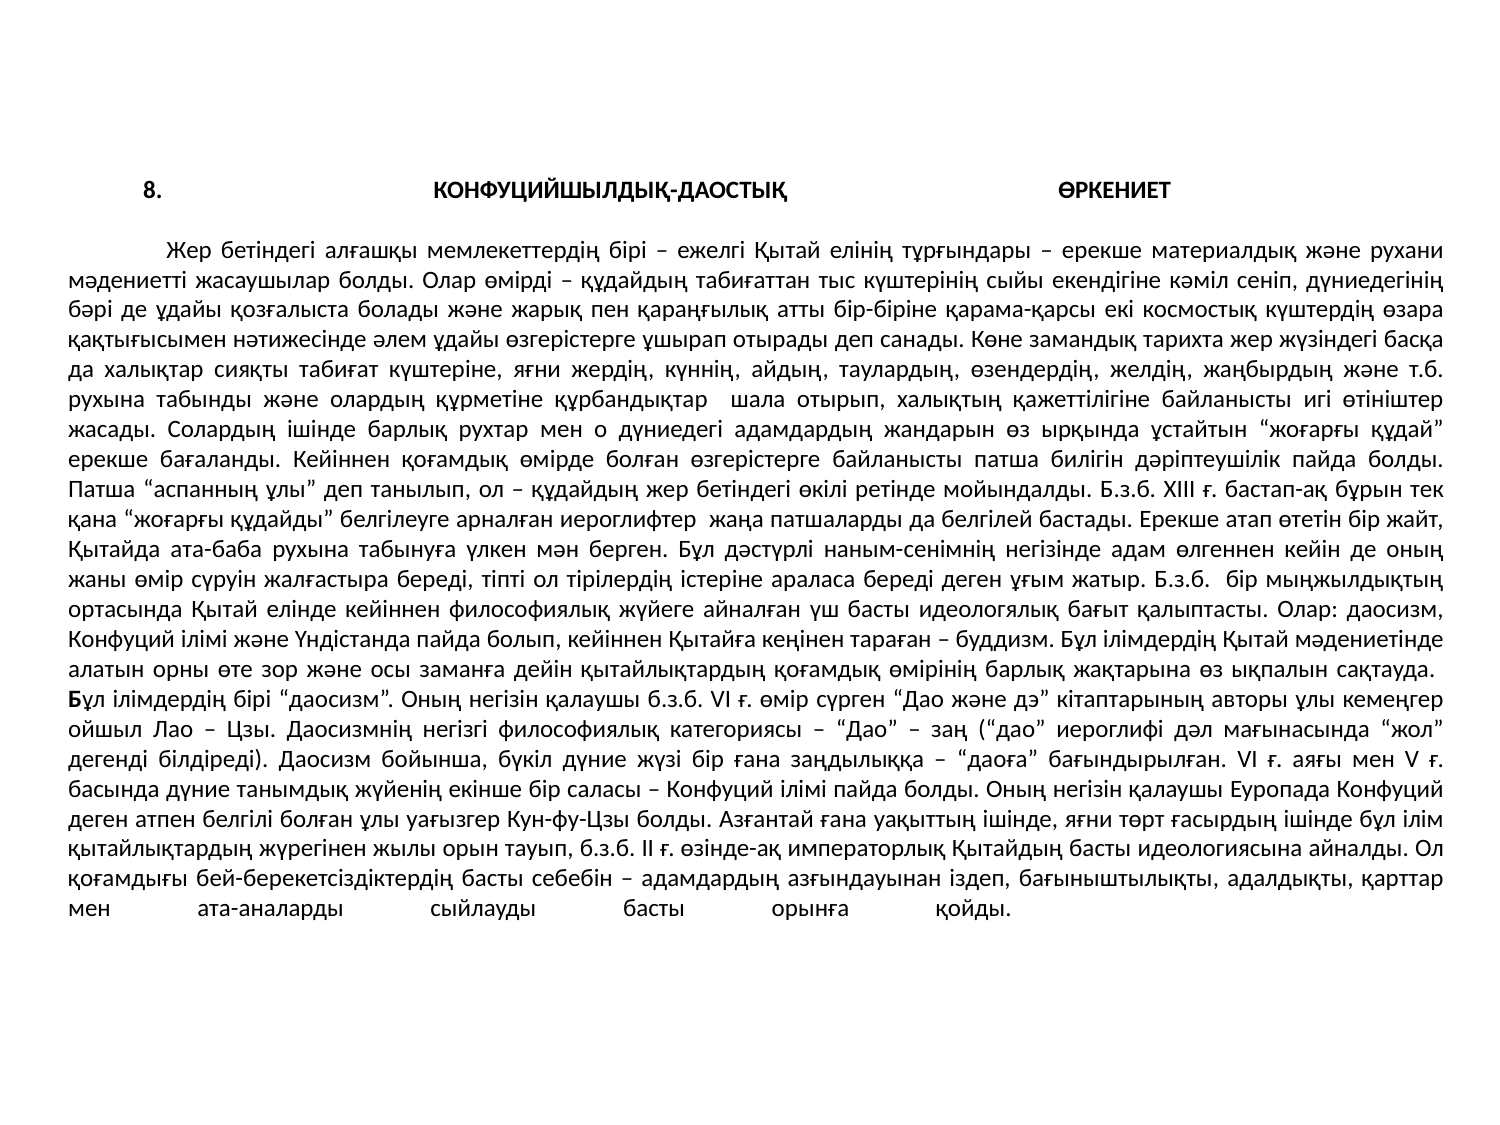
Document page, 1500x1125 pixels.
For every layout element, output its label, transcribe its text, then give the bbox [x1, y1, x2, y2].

title 8. КОНФУЦИЙШЫЛДЫҚ-ДАОСТЫҚ ӨРКЕНИЕТ Жер бетіндегі алғашқы мемлекеттердің бірі – ежелгі Қытай елінің тұрғындары – ерекше материалдық және рухани мәдениетті жасаушылар болды. Олар өмірді – құдайдың табиғаттан тыс күштерінің сыйы екендігіне кәміл сеніп, дүниедегінің бәрі де ұдайы қозғалыста болады және жарық пен қараңғылық атты бір-біріне қарама-қарсы екі космостық күштердің өзара қақтығысымен нәтижесінде әлем ұдайы өзгерістерге ұшырап отырады деп санады. Көне замандық тарихта жер жүзіндегі басқа да халықтар сияқты табиғат күштеріне, яғни жердің, күннің, айдың, таулардың, өзендердің, желдің, жаңбырдың және т.б. рухына табынды және олардың құрметіне құрбандықтар шала отырып, халықтың қажеттілігіне байланысты игі өтініштер жасады. Солардың ішінде барлық рухтар мен о дүниедегі адамдардың жандарын өз ырқында ұстайтын “жоғарғы құдай” ерекше бағаланды. Кейіннен қоғамдық өмірде болған өзгерістерге байланысты патша билігін дәріптеушілік пайда болды. Патша “аспанның ұлы” деп танылып, ол – құдайдың жер бетіндегі өкілі ретінде мойындалды. Б.з.б. XIII ғ. бастап-ақ бұрын тек қана “жоғарғы құдайды” белгілеуге арналған иероглифтер жаңа патшаларды да белгілей бастады. Ерекше атап өтетін бір жайт, Қытайда ата-баба рухына табынуға үлкен мән берген. Бұл дәстүрлі наным-сенімнің негізінде адам өлгеннен кейін де оның жаны өмір сүруін жалғастыра береді, тіпті ол тірілердің істеріне араласа береді деген ұғым жатыр. Б.з.б. бір мыңжылдықтың ортасында Қытай елінде кейіннен философиялық жүйеге айналған үш басты идеологялық бағыт қалыптасты. Олар: даосизм, Конфуций ілімі және Үндістанда пайда болып, кейіннен Қытайға кеңінен тараған – буддизм. Бұл ілімдердің Қытай мәдениетінде алатын орны өте зор және осы заманға дейін қытайлықтардың қоғамдық өмірінің барлық жақтарына өз ықпалын сақтауда. Бұл ілімдердің бірі “даосизм”. Оның негізін қалаушы б.з.б. VI ғ. өмір сүрген “Дао және дэ” кітаптарының авторы ұлы кемеңгер ойшыл Лао – Цзы. Даосизмнің негізгі философиялық категориясы – “Дао” – заң (“дао” иероглифі дәл мағынасында “жол” дегенді білдіреді). Даосизм бойынша, бүкіл дүние жүзі бір ғана заңдылыққа – “даоға” бағындырылған. VI ғ. аяғы мен V ғ. басында дүние танымдық жүйенің екінше бір саласы – Конфуций ілімі пайда болды. Оның негізін қалаушы Еуропада Конфуций деген атпен белгілі болған ұлы уағызгер Кун-фу-Цзы болды. Азғантай ғана уақыттың ішінде, яғни төрт ғасырдың ішінде бұл ілім қытайлықтардың жүрегінен жылы орын тауып, б.з.б. II ғ. өзінде-ақ императорлық Қытайдың басты идеологиясына айналды. Ол қоғамдығы бей-берекетсіздіктердің басты себебін – адамдардың азғындауынан іздеп, бағыныштылықты, адалдықты, қарттар мен ата-аналарды сыйлауды басты орынға қойды. [53, 66, 1459, 1059]
